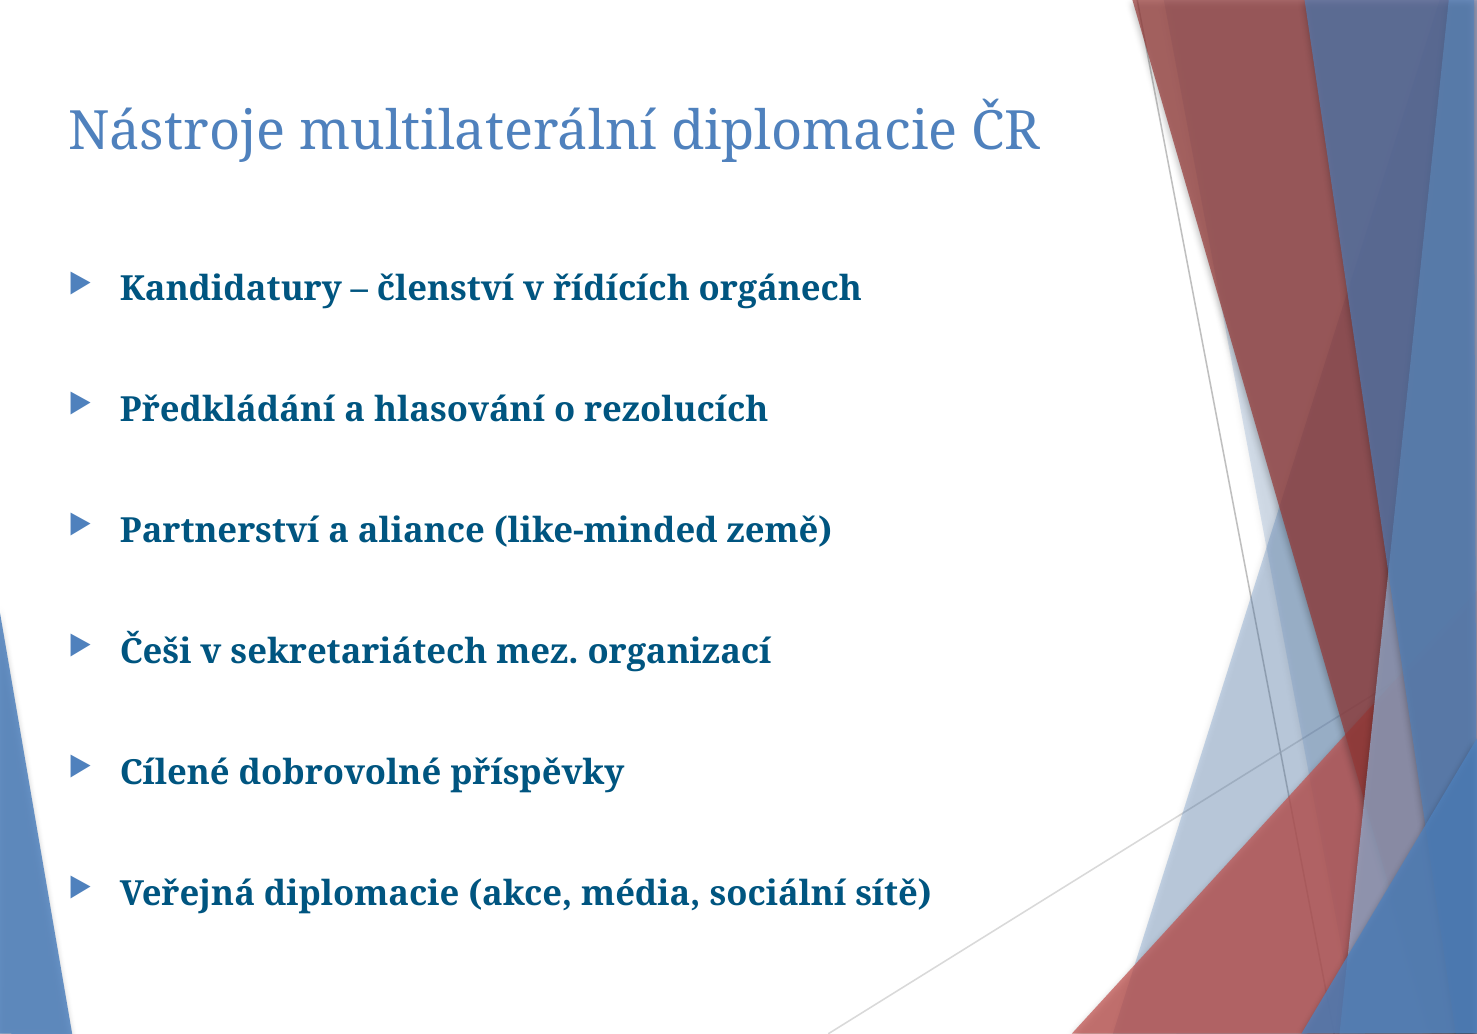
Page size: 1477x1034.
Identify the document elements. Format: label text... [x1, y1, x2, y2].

list Kandidatury – členství v řídících orgánech Předkládání a hlasování o rezolucích Partnerství a aliance (like-minded země) Češi v sekretariátech mez. organizací Cílené dobrovolné příspěvky Veřejná diplomacie (akce, média, sociální sítě) [53, 197, 1424, 1013]
title Nástroje multilaterální diplomacie ČR [53, 87, 1424, 168]
